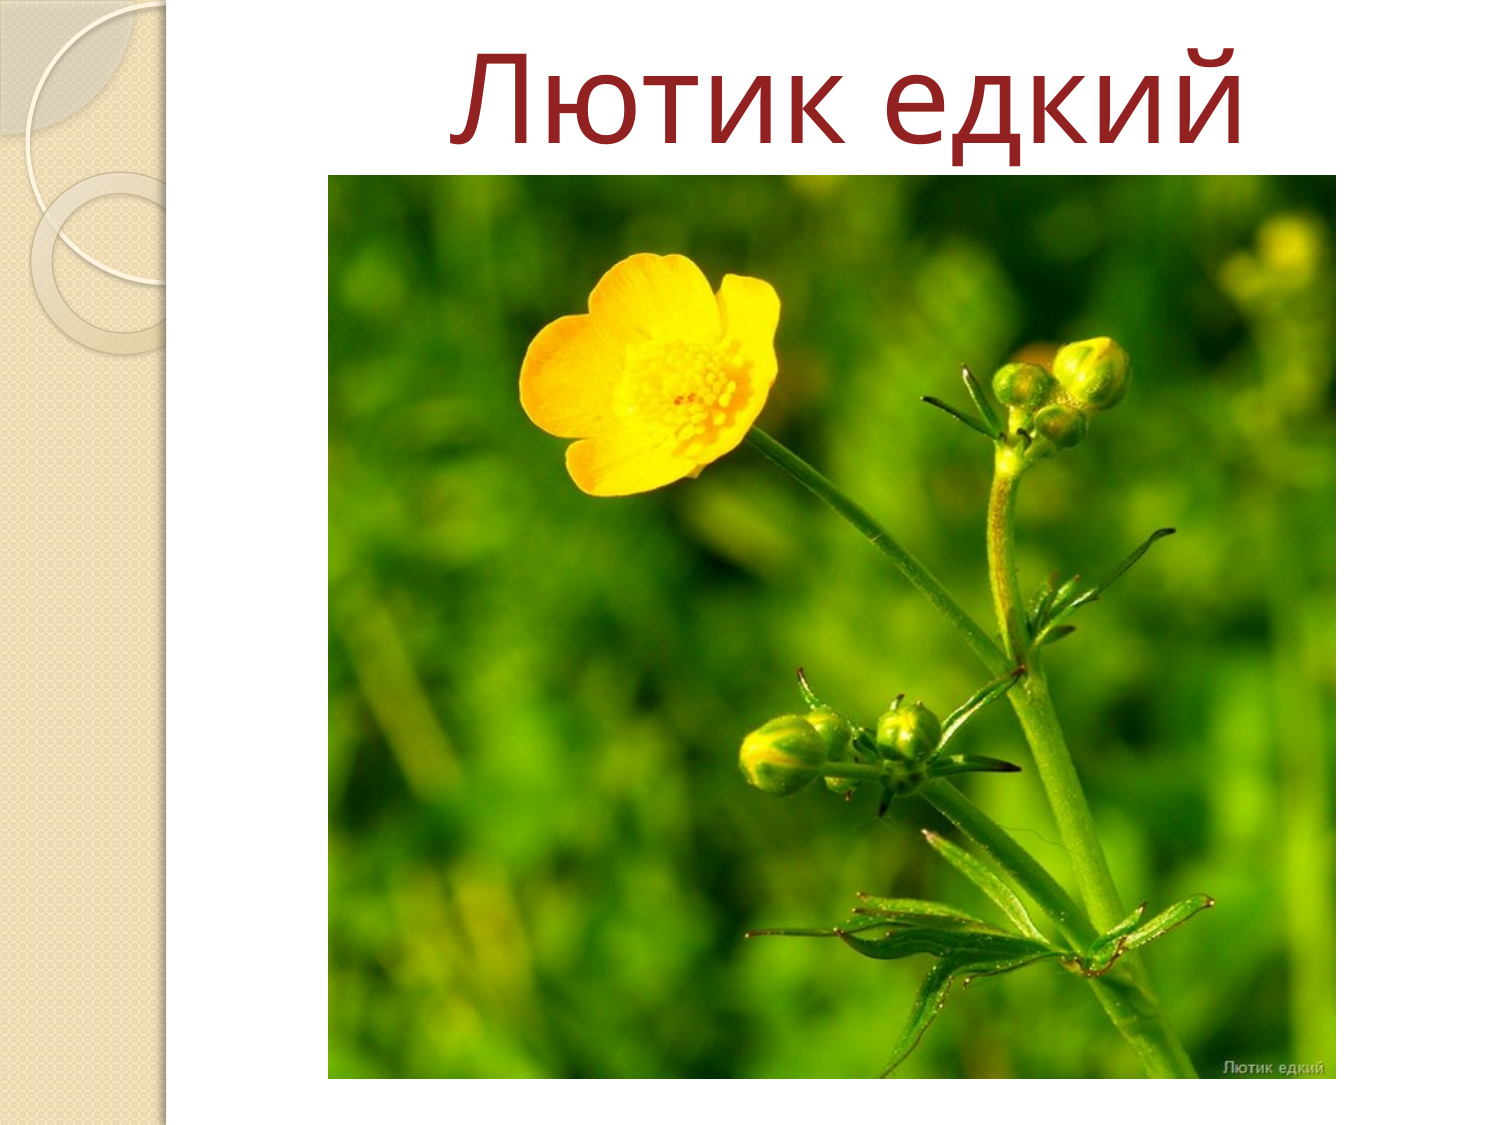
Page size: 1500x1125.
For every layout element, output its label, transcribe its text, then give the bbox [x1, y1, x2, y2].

title Лютик едкий [235, 0, 1466, 188]
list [327, 175, 1337, 1079]
